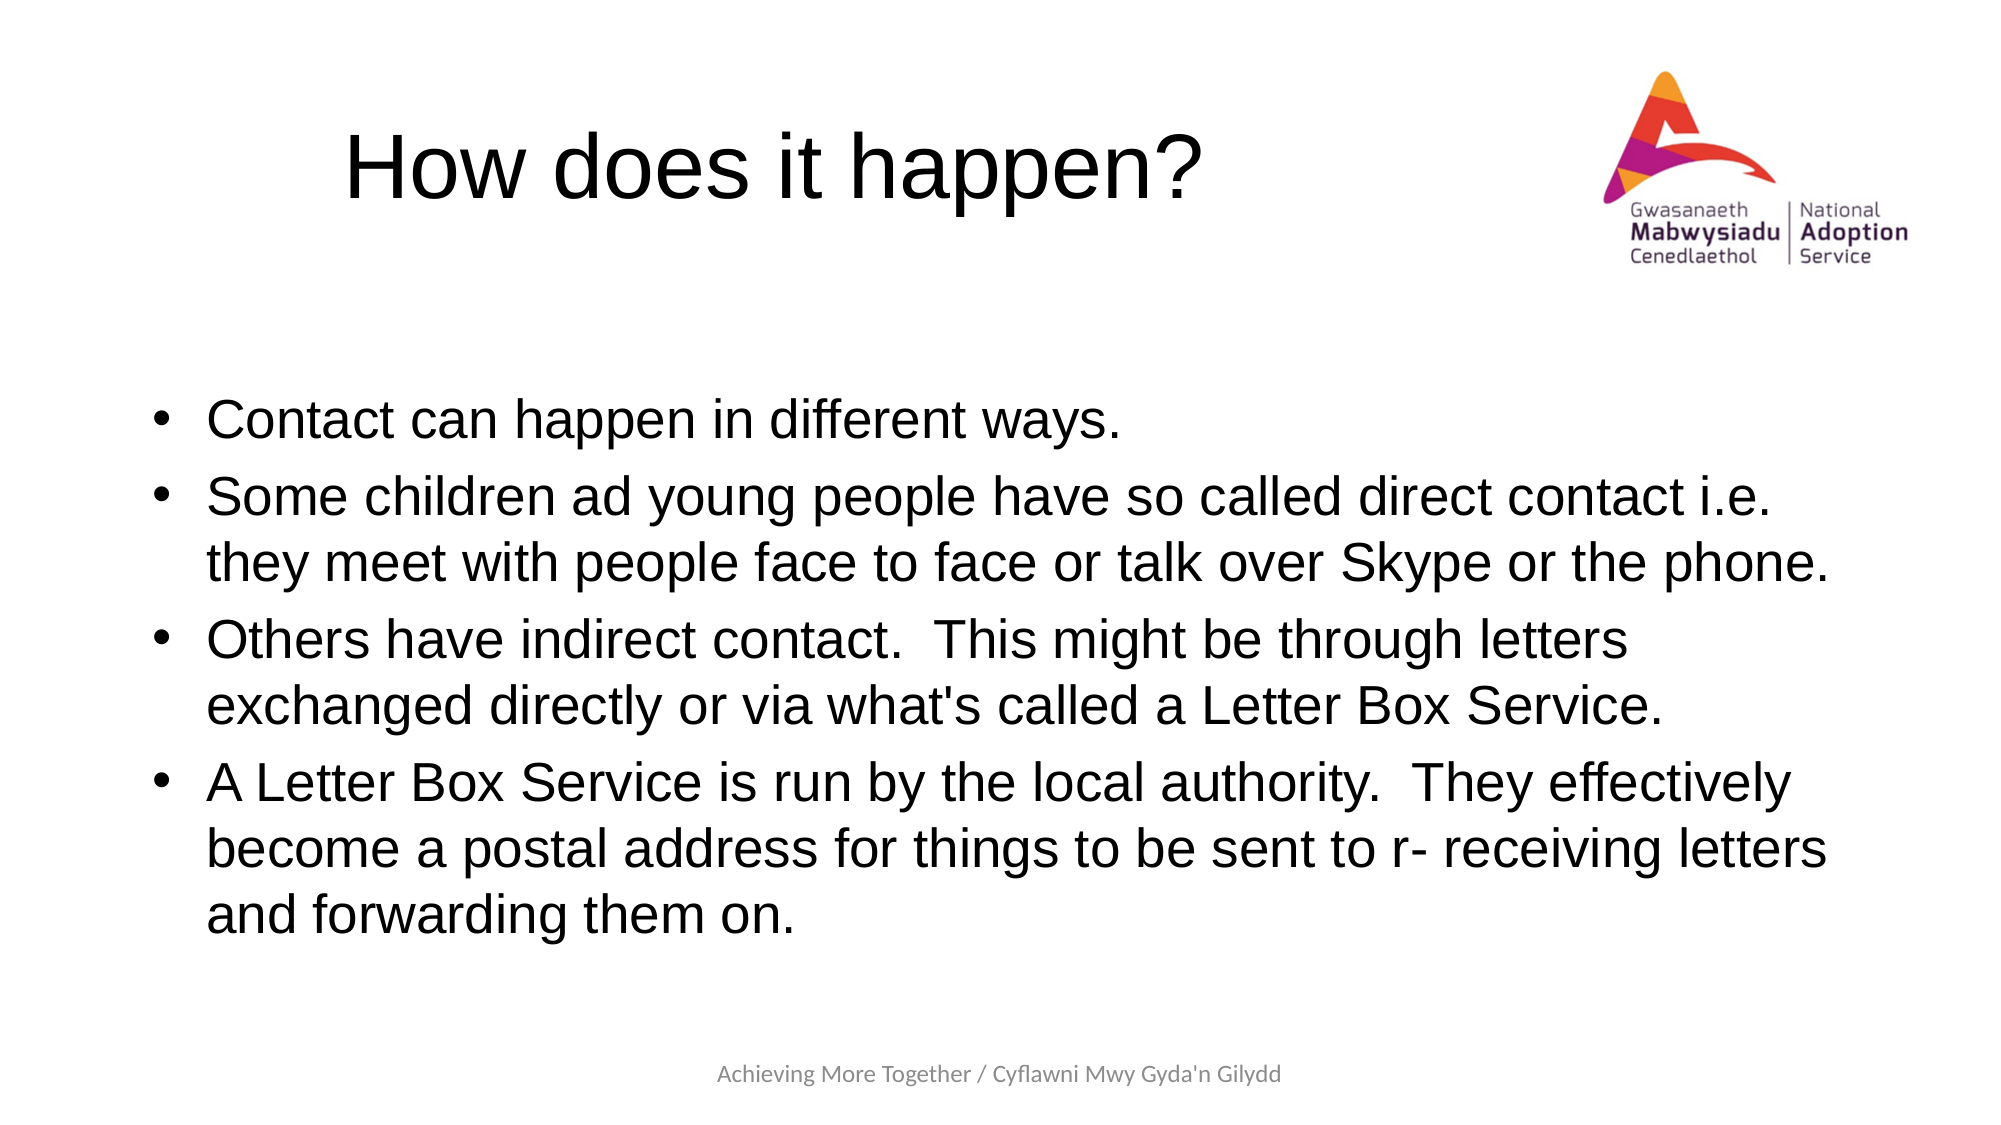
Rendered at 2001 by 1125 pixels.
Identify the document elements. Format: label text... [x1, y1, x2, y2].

picture [1502, 0, 2000, 376]
footer Achieving More Together / Cyflawni Mwy Gyda'n Gilydd [662, 1042, 1338, 1103]
title How does it happen? [137, 59, 1413, 278]
list Contact can happen in different ways. Some children ad young people have so called direct contact i.e. they meet with people face to face or talk over Skype or the phone. Others have indirect contact. This might be through letters exchanged directly or via what's called a Letter Box Service. A Letter Box Service is run by the local authority. They effectively become a postal address for things to be sent to r- receiving letters and forwarding them on. [137, 299, 1863, 1014]
